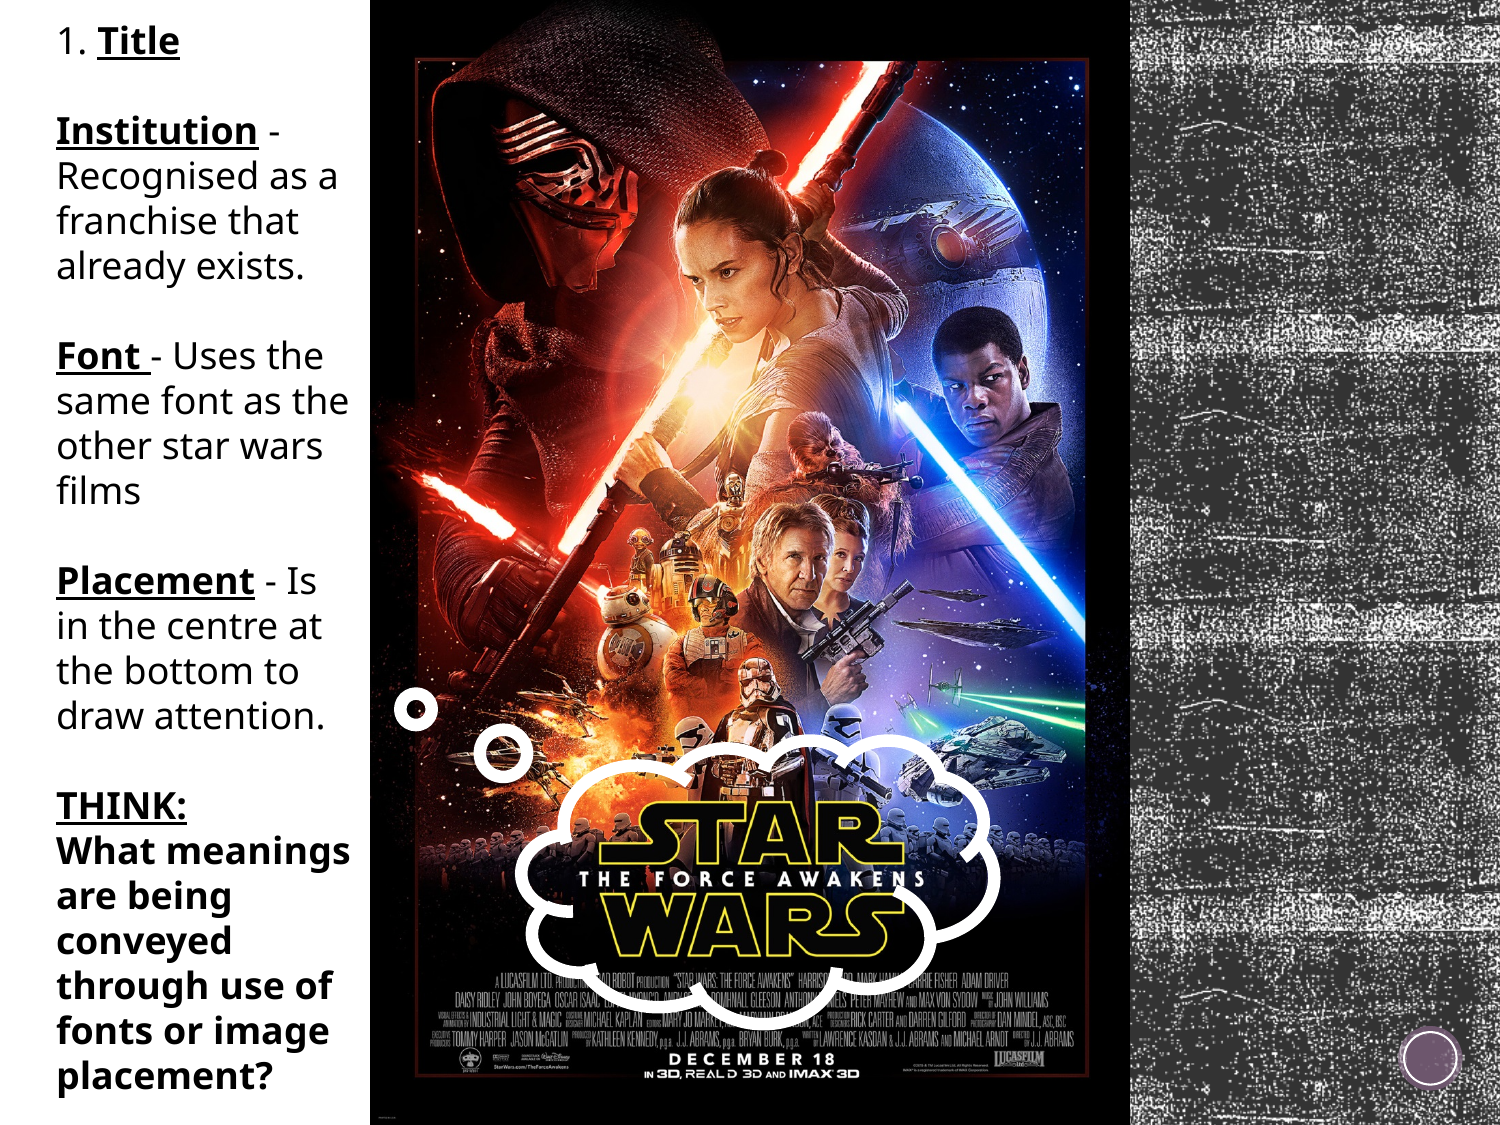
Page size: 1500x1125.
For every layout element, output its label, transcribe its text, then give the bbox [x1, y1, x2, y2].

picture [370, 0, 1130, 1125]
text_box 1. Title Institution - Recognised as a franchise that already exists. Font - Uses the same font as the other star wars films Placement - Is in the centre at the bottom to draw attention. THINK: What meanings are being conveyed through use of fonts or image placement? [41, 9, 369, 1105]
